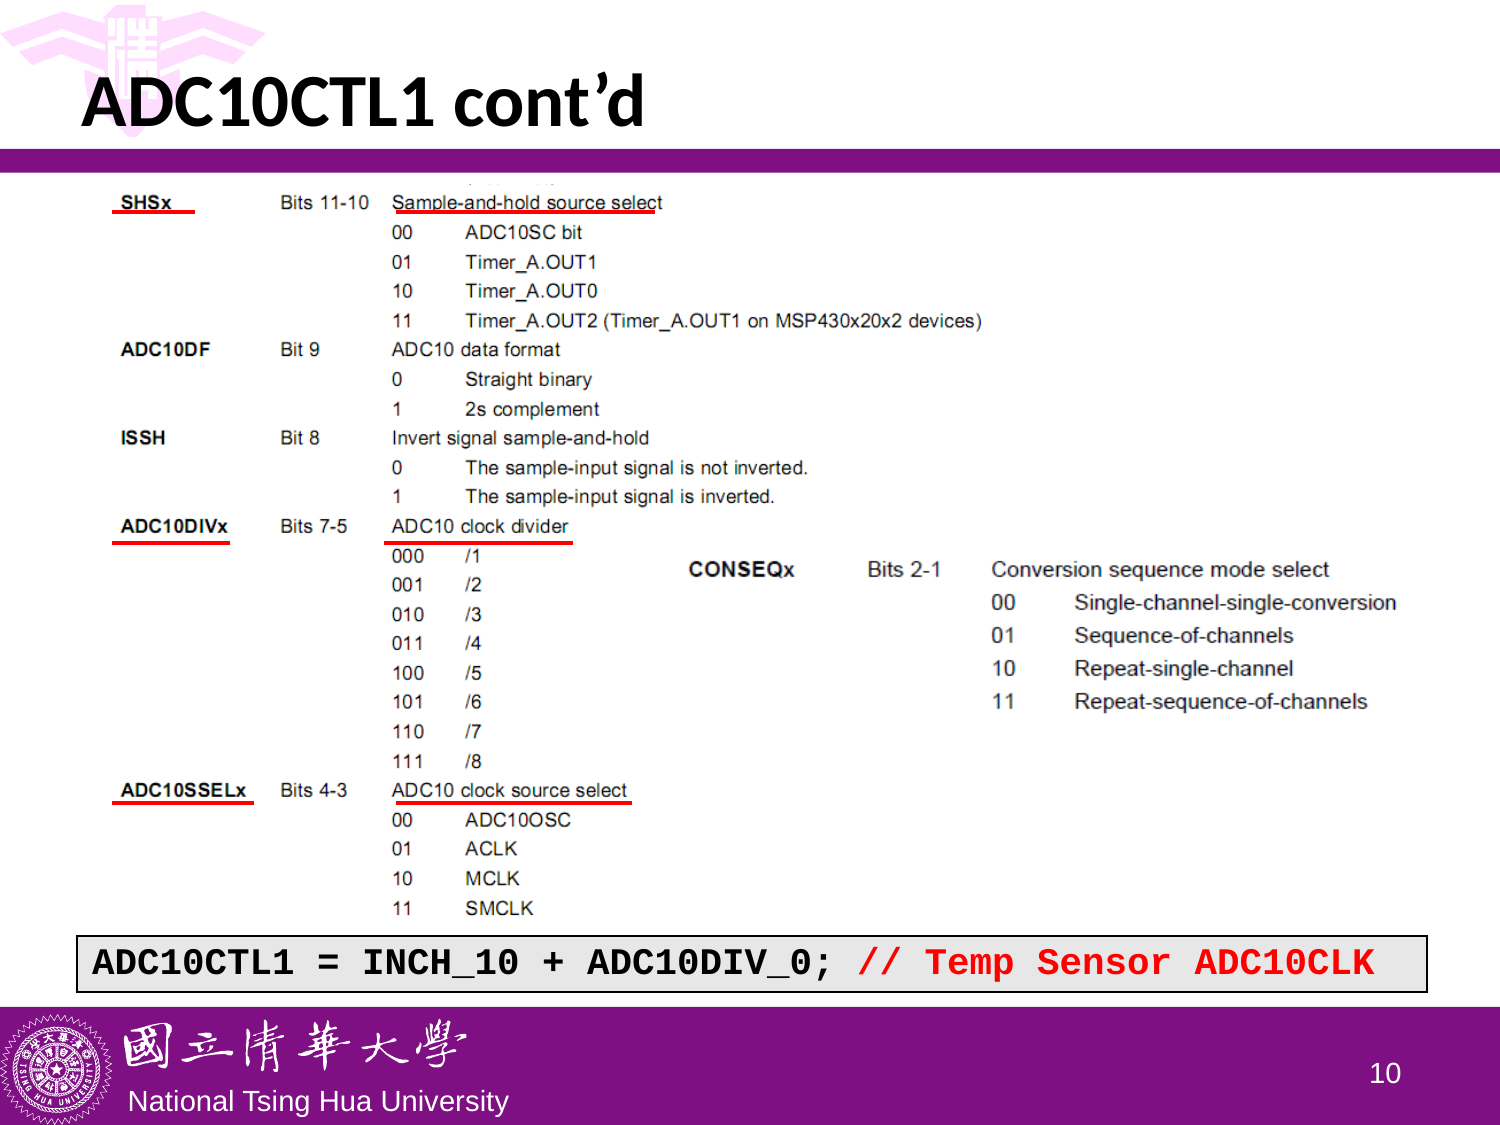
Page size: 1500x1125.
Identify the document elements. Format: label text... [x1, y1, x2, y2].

picture [667, 557, 1435, 721]
table_header ADC10CTL1 = INCH_10 + ADC10DIV_0; // Temp Sensor ADC10CLK [78, 937, 1426, 991]
slide_number 9 [1104, 1021, 1417, 1097]
title ADC10CTL1 cont’d [66, 37, 1413, 149]
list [100, 184, 1399, 922]
